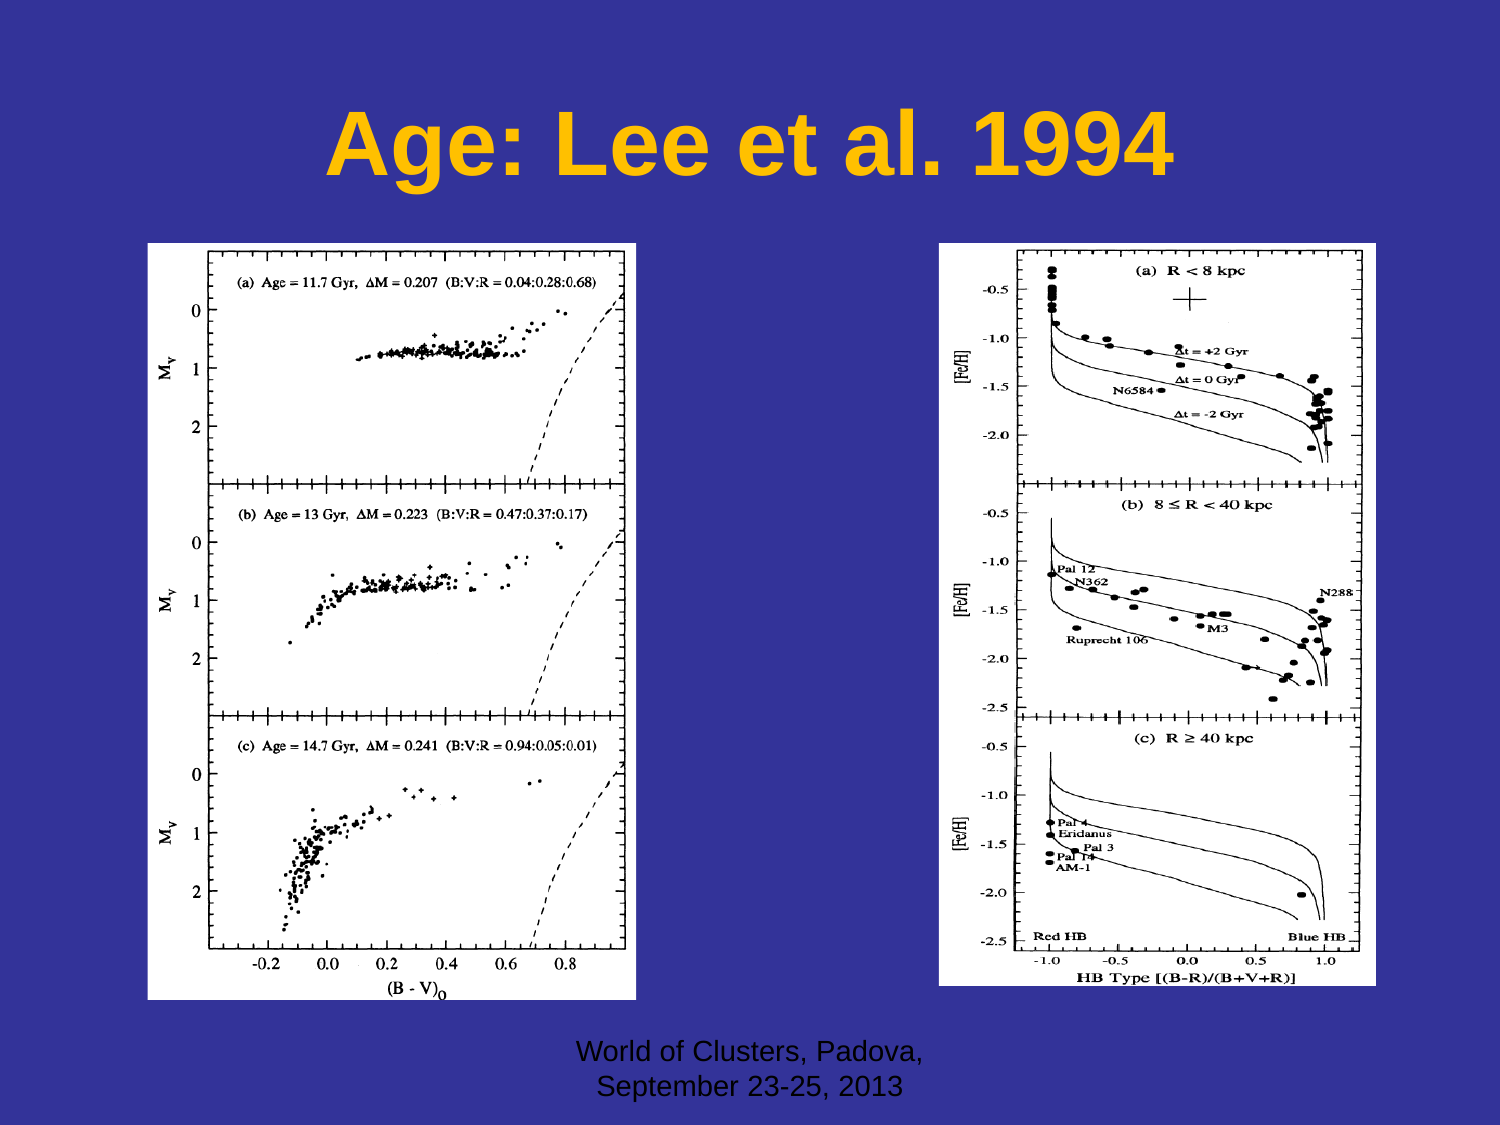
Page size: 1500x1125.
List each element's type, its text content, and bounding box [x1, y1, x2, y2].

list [938, 243, 1377, 987]
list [147, 243, 637, 1000]
footer World of Clusters, Padova, September 23-25, 2013 [512, 1024, 988, 1103]
title Age: Lee et al. 1994 [75, 45, 1425, 233]
